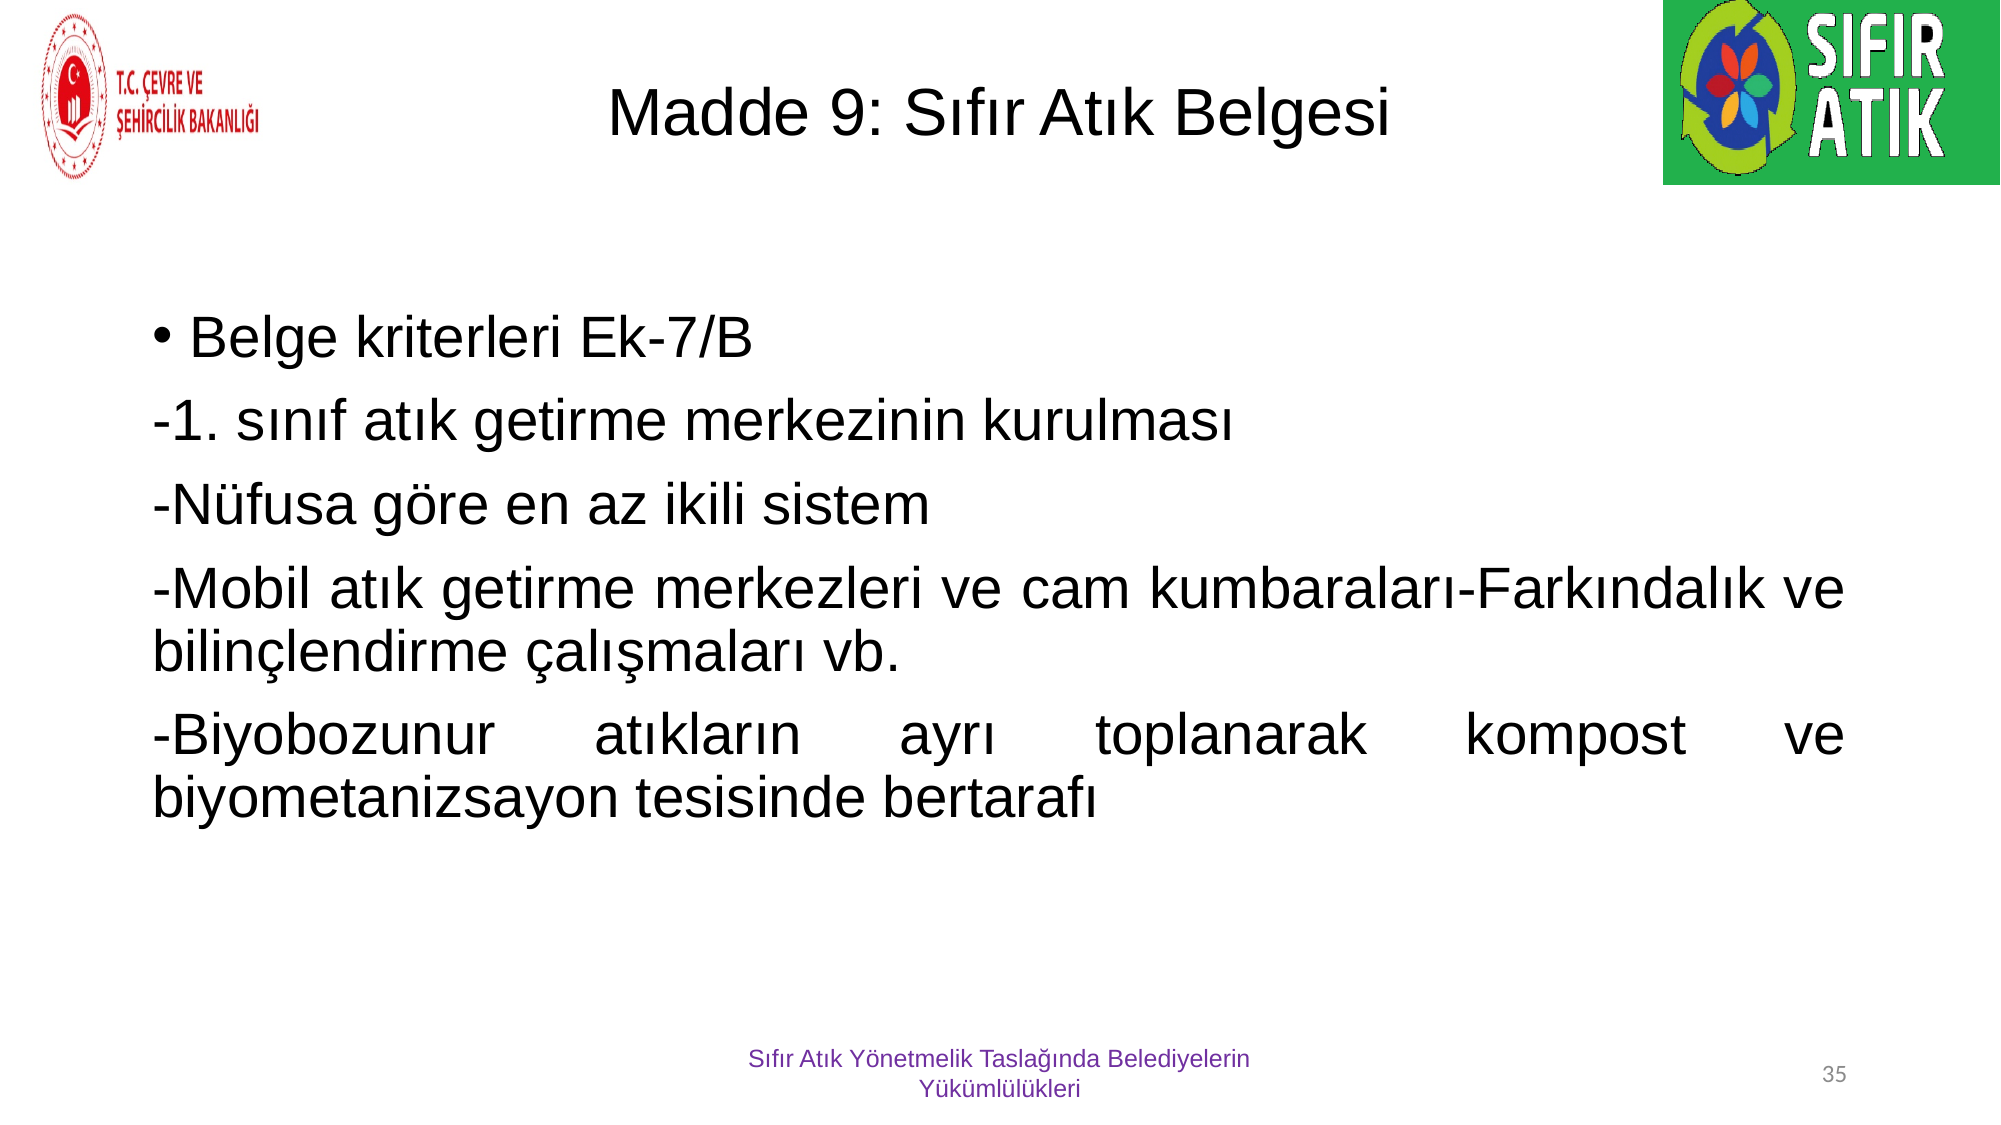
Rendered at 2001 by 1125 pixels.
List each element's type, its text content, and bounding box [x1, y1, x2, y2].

picture [1663, 0, 2000, 185]
picture [0, 8, 299, 185]
slide_number 35 [1412, 1042, 1863, 1103]
footer Sıfır Atık Yönetmelik Taslağında Belediyelerin Yükümlülükleri [662, 1042, 1338, 1103]
list Belge kriterleri Ek-7/B -1. sınıf atık getirme merkezinin kurulması -Nüfusa göre en az ikili sistem -Mobil atık getirme merkezleri ve cam kumbaraları-Farkındalık ve bilinçlendirme çalışmaları vb. -Biyobozunur atıkların ayrı toplanarak kompost ve biyometanizsayon tesisinde bertarafı [137, 299, 1863, 1014]
title Madde 9: Sıfır Atık Belgesi [137, 59, 1863, 278]
